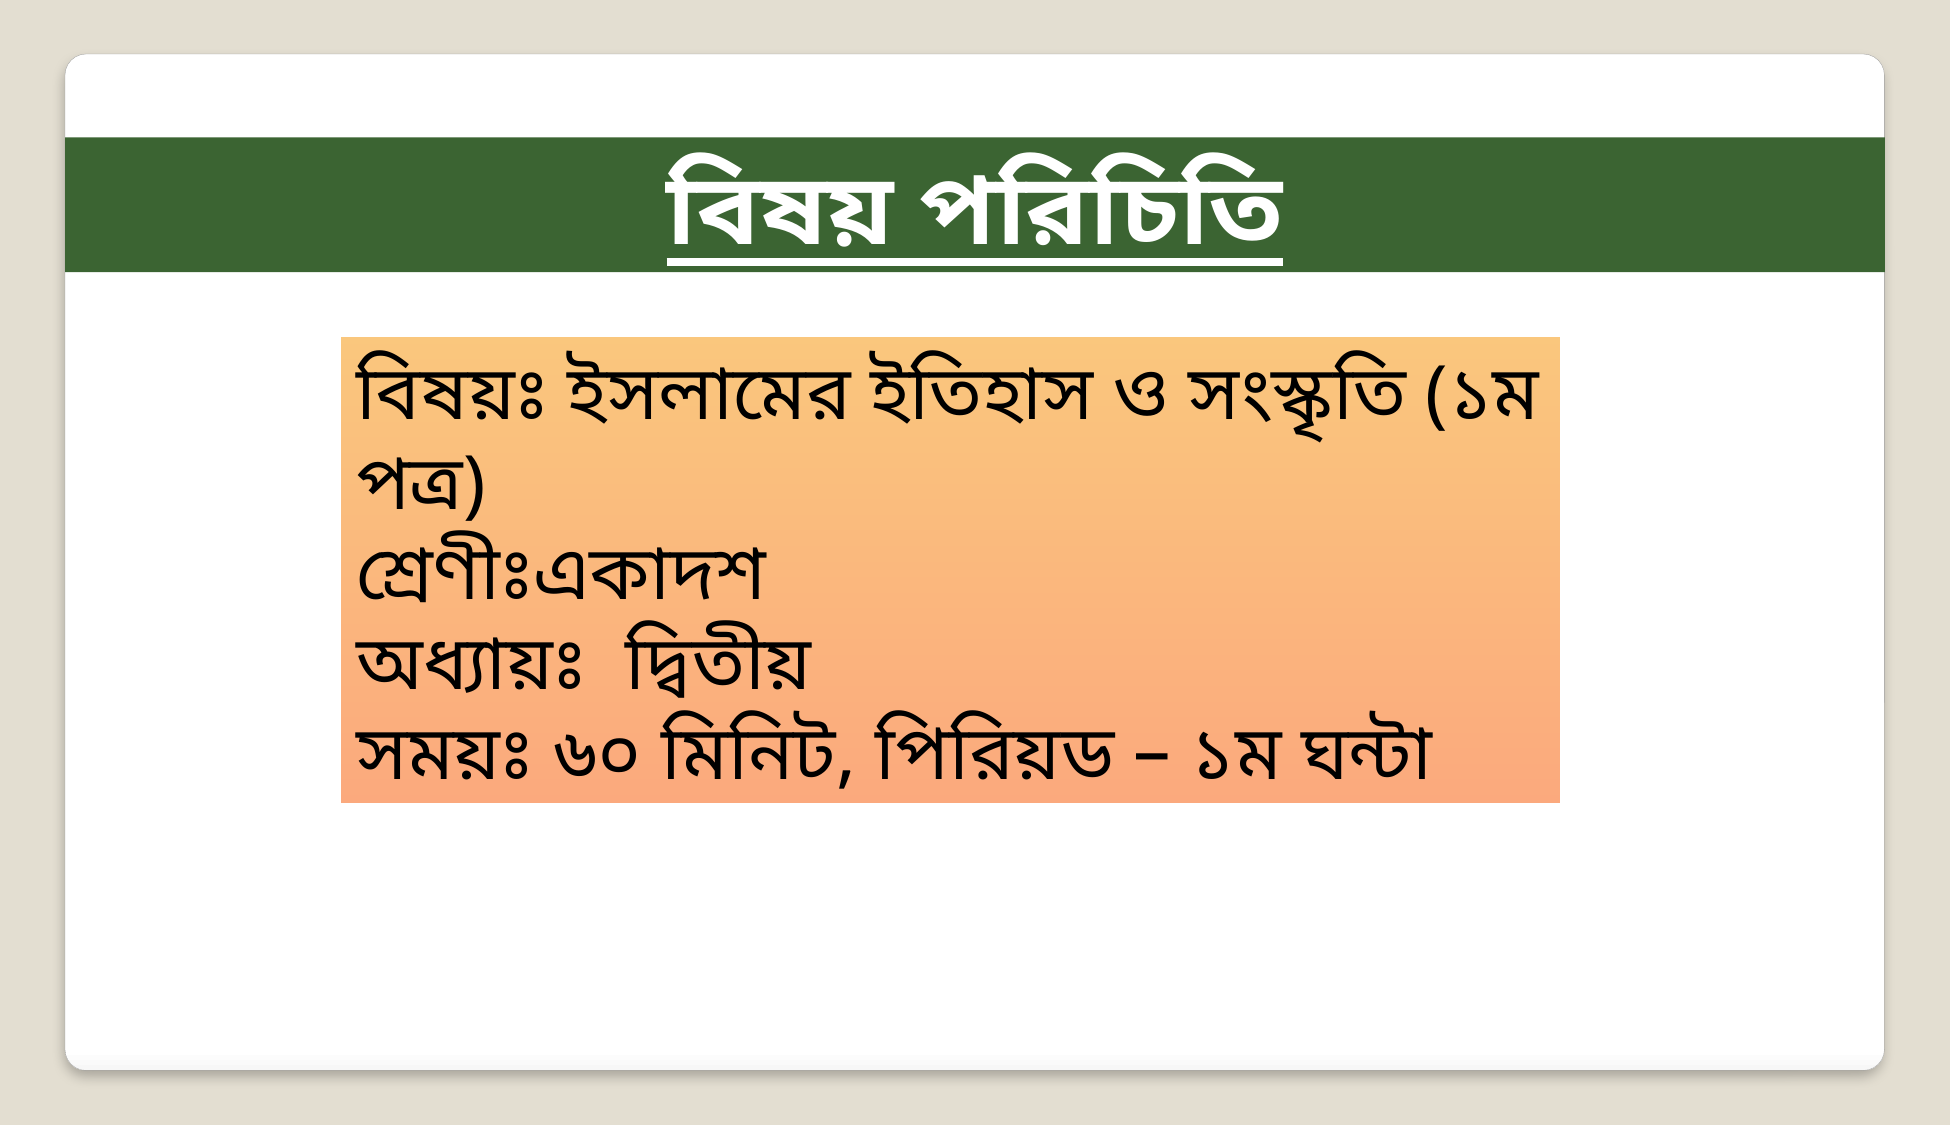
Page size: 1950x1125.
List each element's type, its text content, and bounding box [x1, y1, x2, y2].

text_box বিষয়ঃ ইসলামের ইতিহাস ও সংস্কৃতি (১ম পত্র) শ্রেণীঃএকাদশ অধ্যায়ঃ দ্বিতীয় সময়ঃ ৬০ মিনিট, পিরিয়ড – ১ম ঘন্টা [341, 337, 1560, 803]
text_box বিষয় পরিচিতি [65, 137, 1885, 273]
